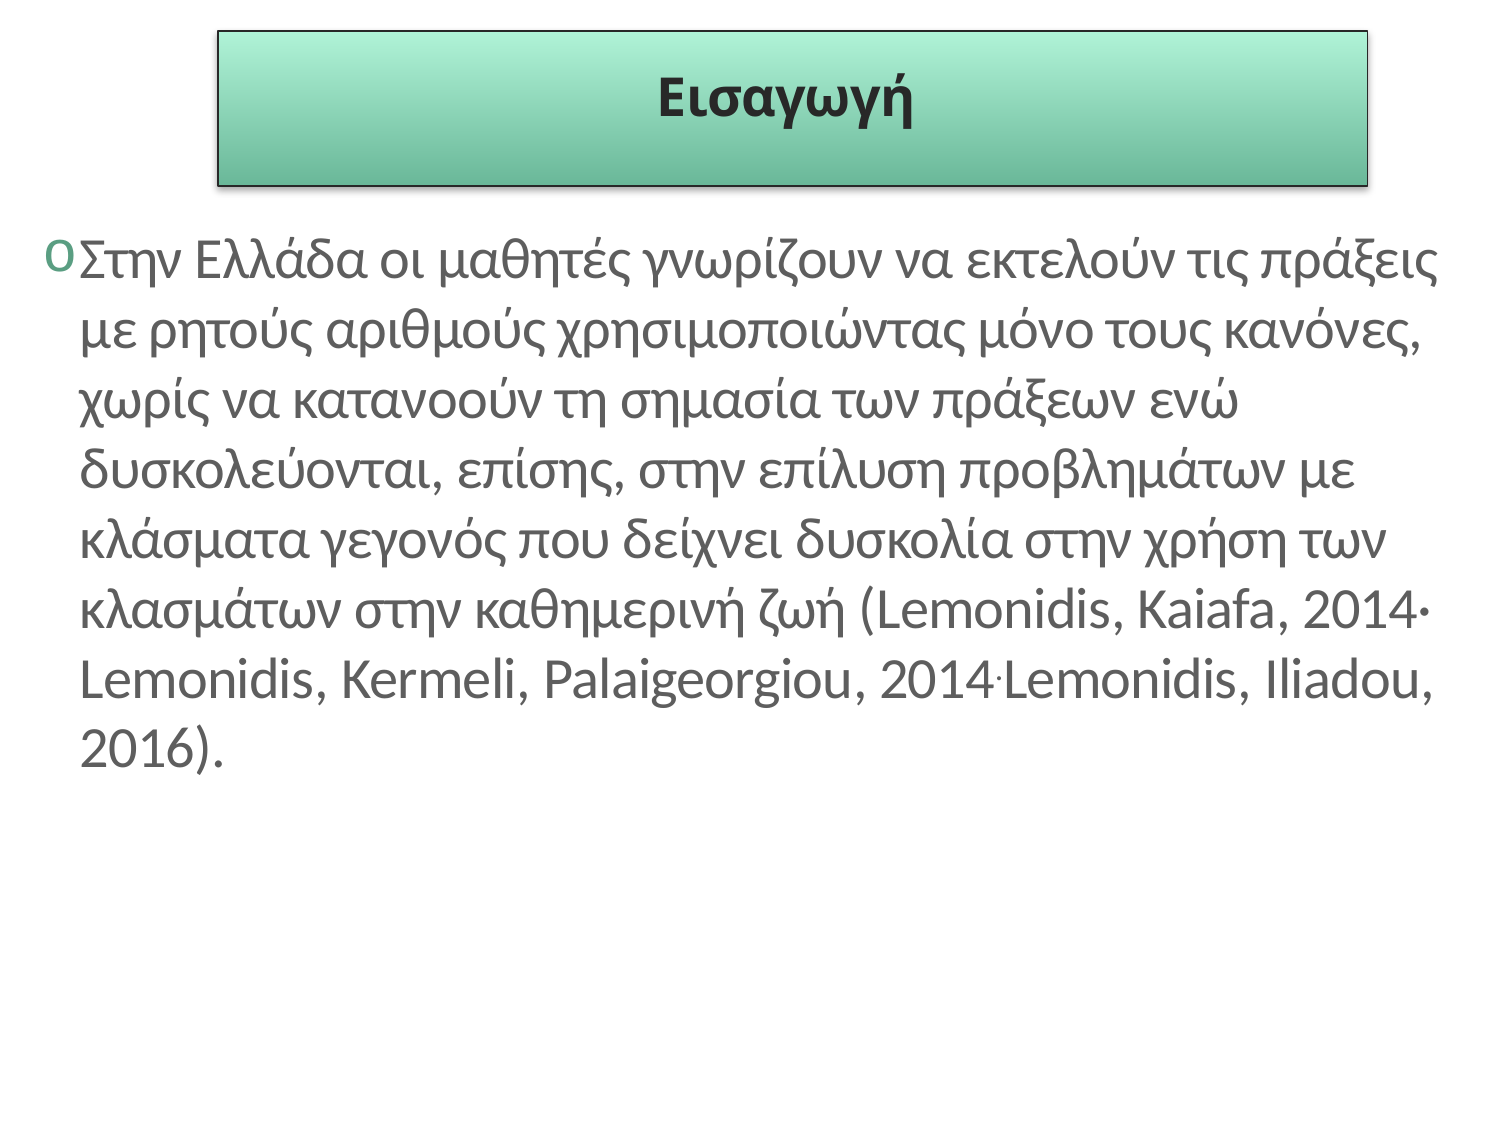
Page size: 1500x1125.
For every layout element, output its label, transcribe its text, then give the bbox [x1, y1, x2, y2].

text_box Εισαγωγή [217, 30, 1368, 187]
text_box Στην Ελλάδα οι μαθητές γνωρίζουν να εκτελούν τις πράξεις με ρητούς αριθμούς χρησιμοποιώντας μόνο τους κανόνες, χωρίς να κατανοούν τη σημασία των πράξεων ενώ δυσκολεύονται, επίσης, στην επίλυση προβλημάτων με κλάσματα γεγονός που δείχνει δυσκολία στην χρήση των κλασμάτων στην καθημερινή ζωή (Lemonidis, Kaiafa, 2014· Lemonidis, Kermeli, Palaigeorgiou, 2014.Lemonidis, Iliadou, 2016). [42, 220, 1482, 1000]
